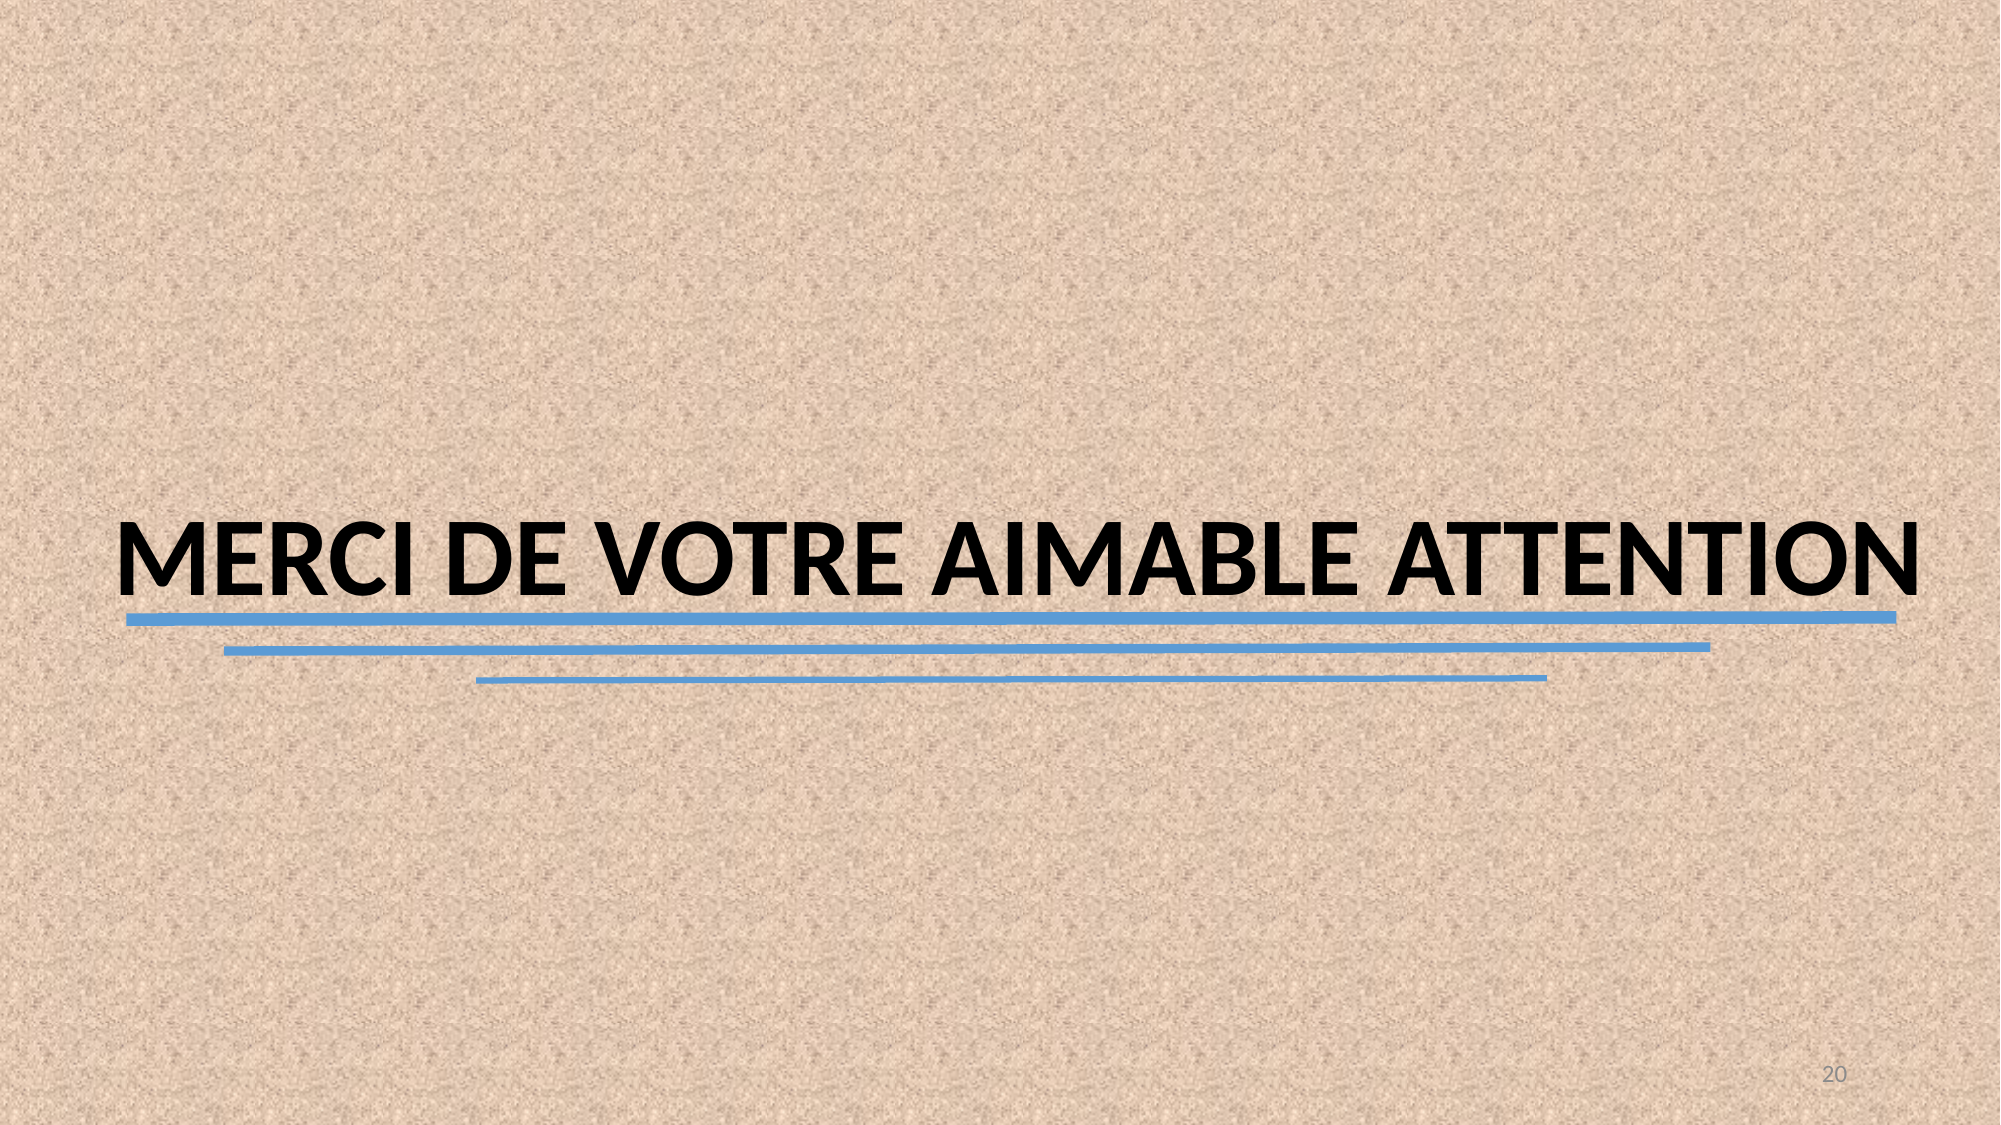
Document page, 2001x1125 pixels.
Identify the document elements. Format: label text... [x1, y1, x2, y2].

slide_number 20 [1412, 1042, 1863, 1103]
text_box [224, 647, 1711, 651]
text_box MERCI DE VOTRE AIMABLE ATTENTION [98, 475, 1955, 626]
